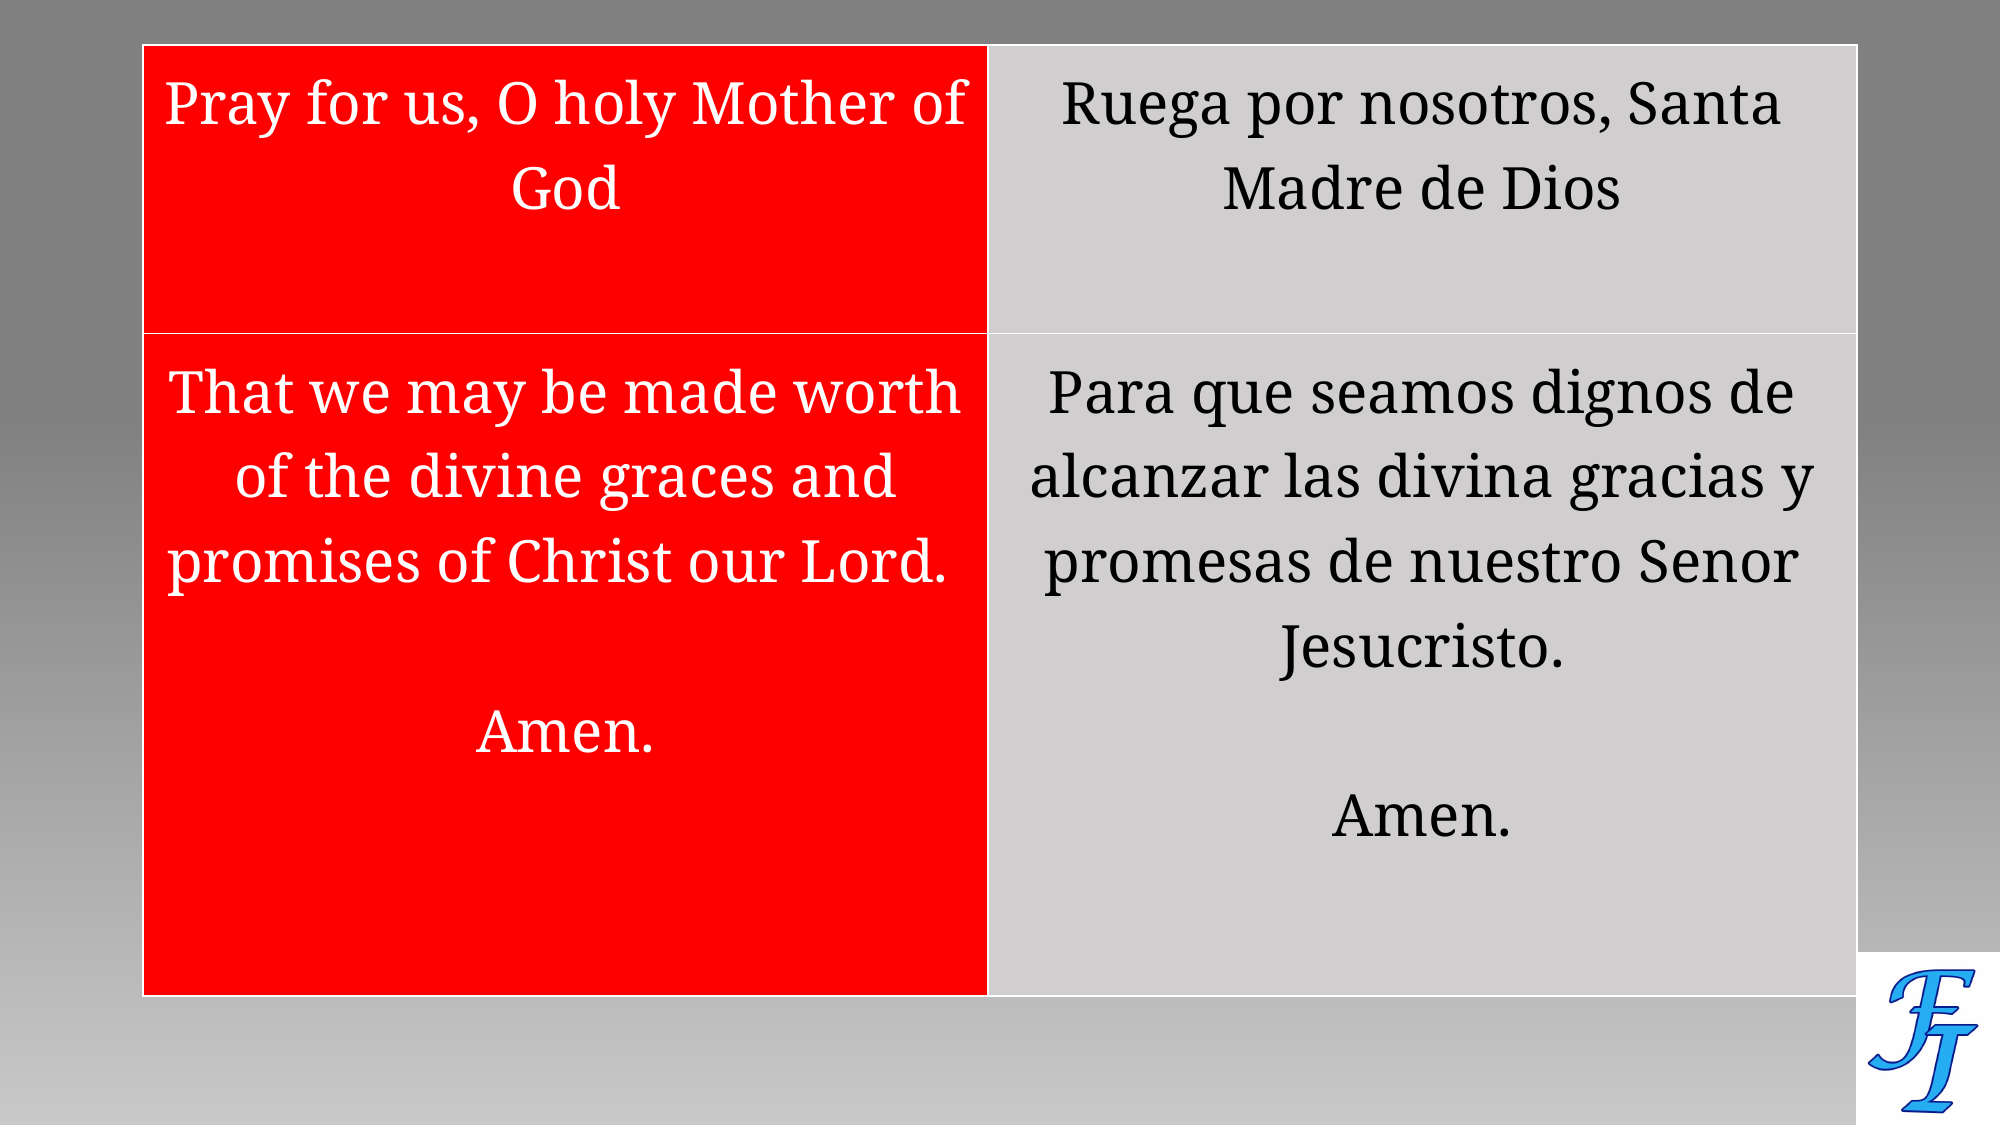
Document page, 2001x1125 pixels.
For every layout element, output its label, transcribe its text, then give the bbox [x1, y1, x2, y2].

table_cell Para que seamos dignos de alcanzar las divina gracias y promesas de nuestro Senor Jesucristo. Amen. [989, 334, 1856, 995]
table_cell That we may be made worth of the divine graces and promises of Christ our Lord. Amen. [144, 334, 987, 995]
table_header Ruega por nosotros, Santa Madre de Dios [989, 46, 1856, 333]
table_header Pray for us, O holy Mother of God [144, 46, 987, 333]
picture [1856, 952, 2000, 1125]
